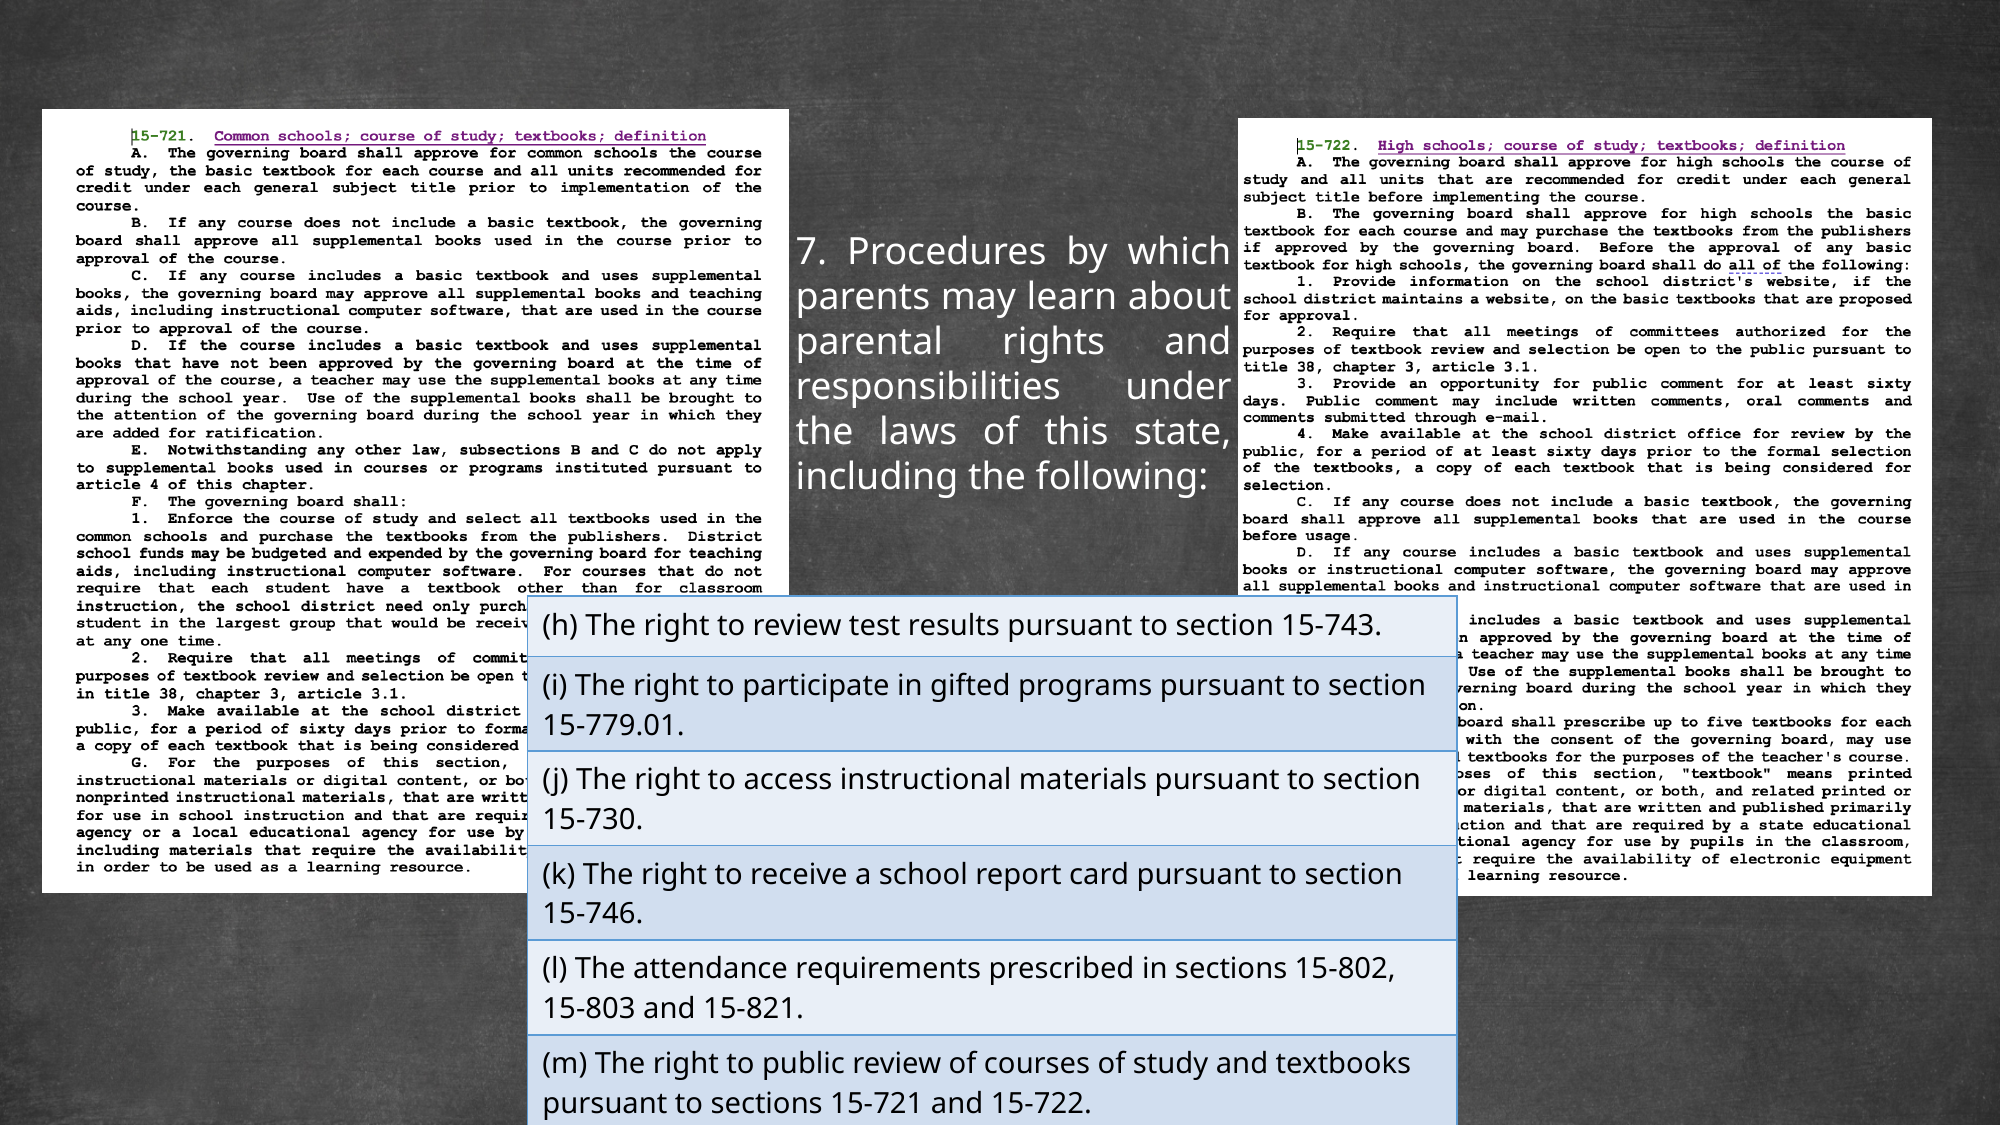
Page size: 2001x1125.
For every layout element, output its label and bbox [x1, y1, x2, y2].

list [0, 0, 2000, 1125]
picture [42, 109, 789, 893]
picture [1238, 118, 1932, 896]
